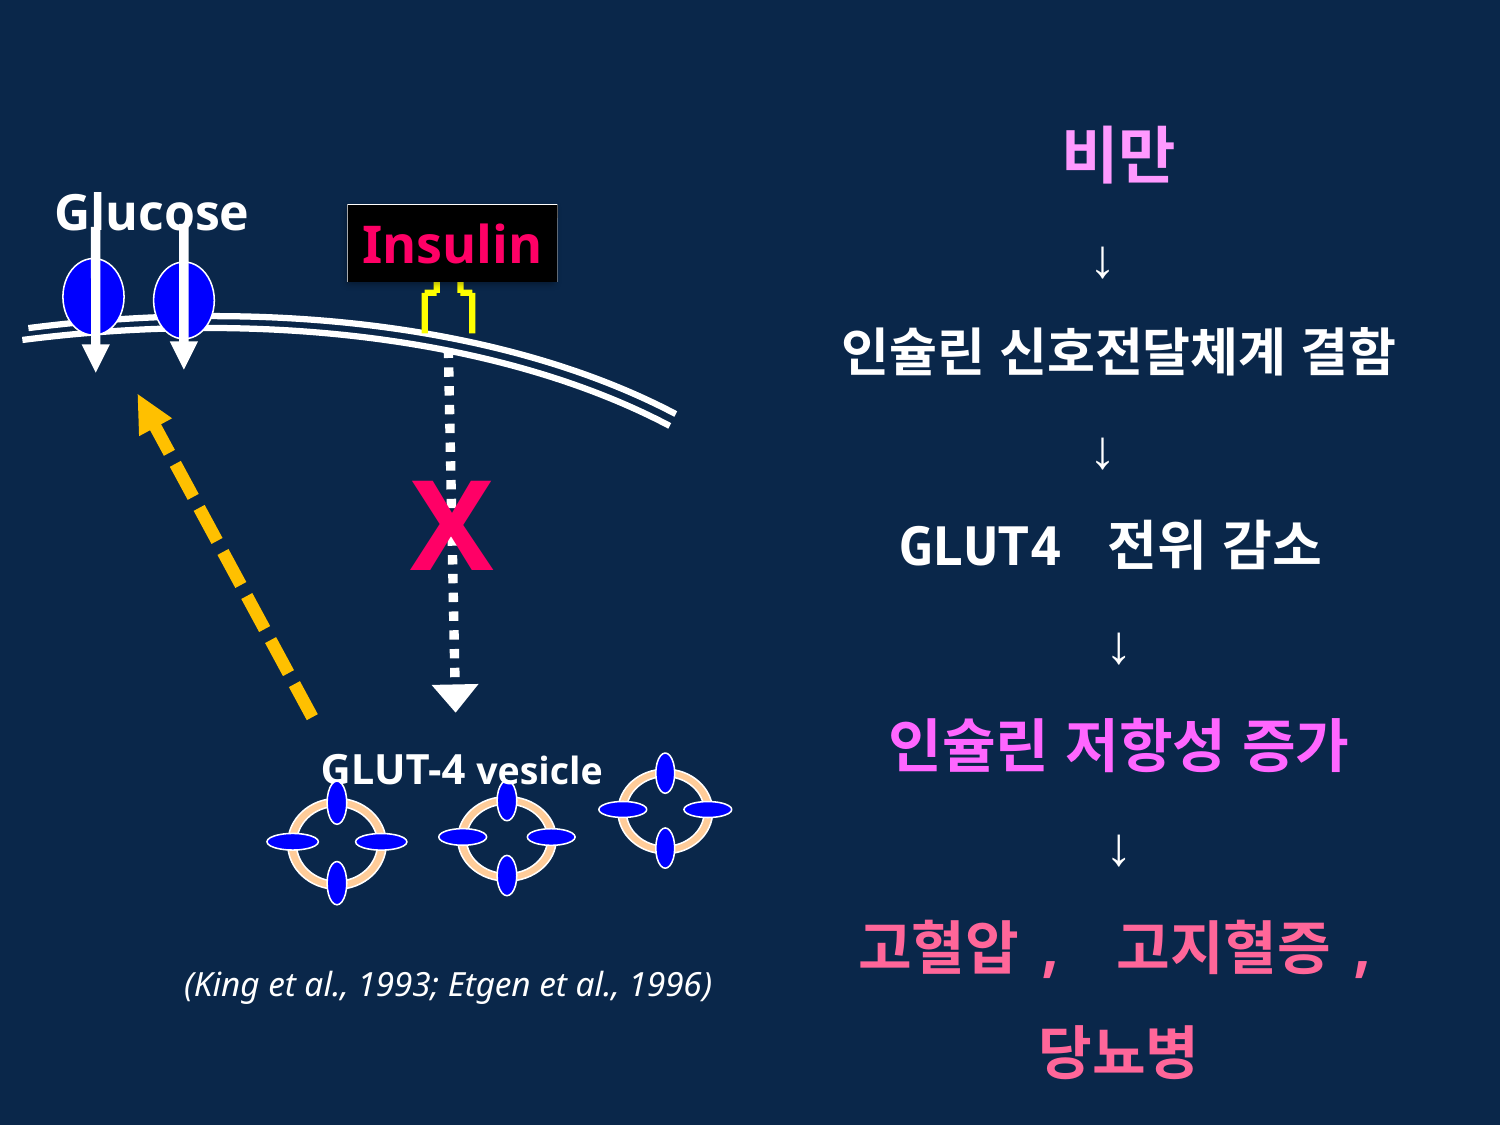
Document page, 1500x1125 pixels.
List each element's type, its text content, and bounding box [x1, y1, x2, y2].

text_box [28, 172, 739, 1012]
text_box [64, 1014, 1364, 1115]
text_box 비만 ↓ 인슐린 신호전달체계 결함 ↓ GLUT4 전위 감소 ↓ 인슐린 저항성 증가 ↓ 고혈압, 고지혈증, 당뇨병 [743, 151, 1495, 1014]
